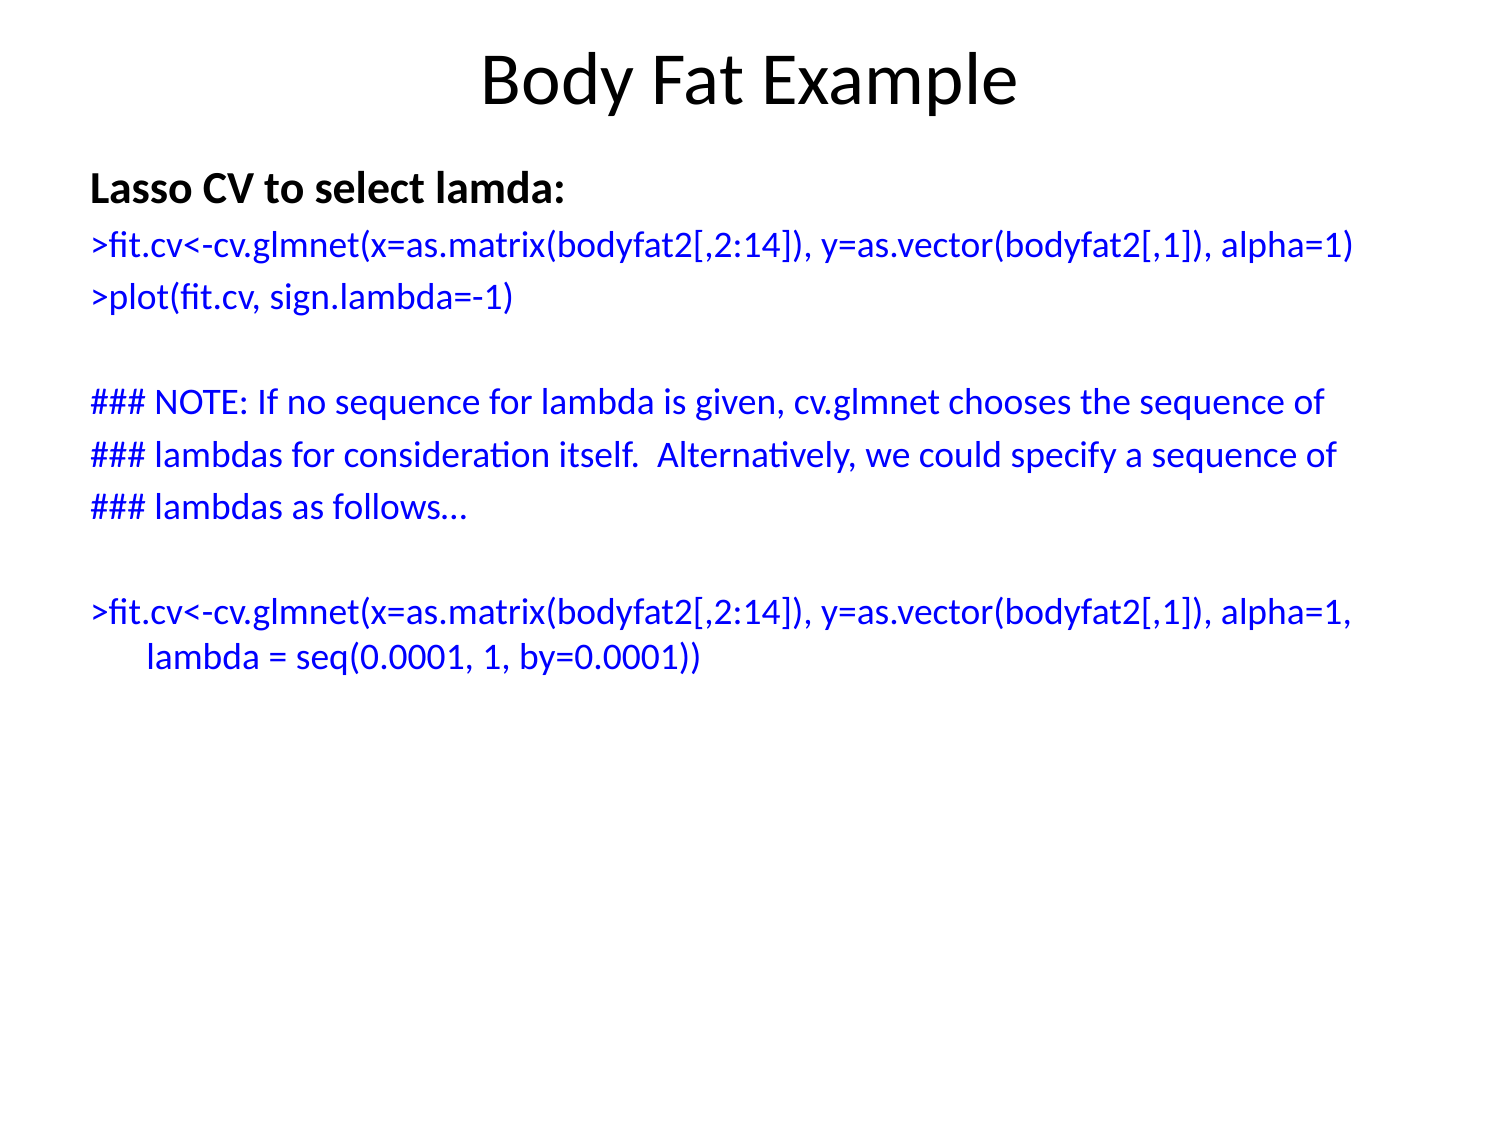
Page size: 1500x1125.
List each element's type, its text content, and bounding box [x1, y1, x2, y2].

list Lasso CV to select lamda: >fit.cv<-cv.glmnet(x=as.matrix(bodyfat2[,2:14]), y=as.vector(bodyfat2[,1]), alpha=1) >plot(fit.cv, sign.lambda=-1) ### NOTE: If no sequence for lambda is given, cv.glmnet chooses the sequence of ### lambdas for consideration itself. Alternatively, we could specify a sequence of ### lambdas as follows… >fit.cv<-cv.glmnet(x=as.matrix(bodyfat2[,2:14]), y=as.vector(bodyfat2[,1]), alpha=1, lambda = seq(0.0001, 1, by=0.0001)) [75, 149, 1425, 1088]
title Body Fat Example [75, 0, 1425, 149]
